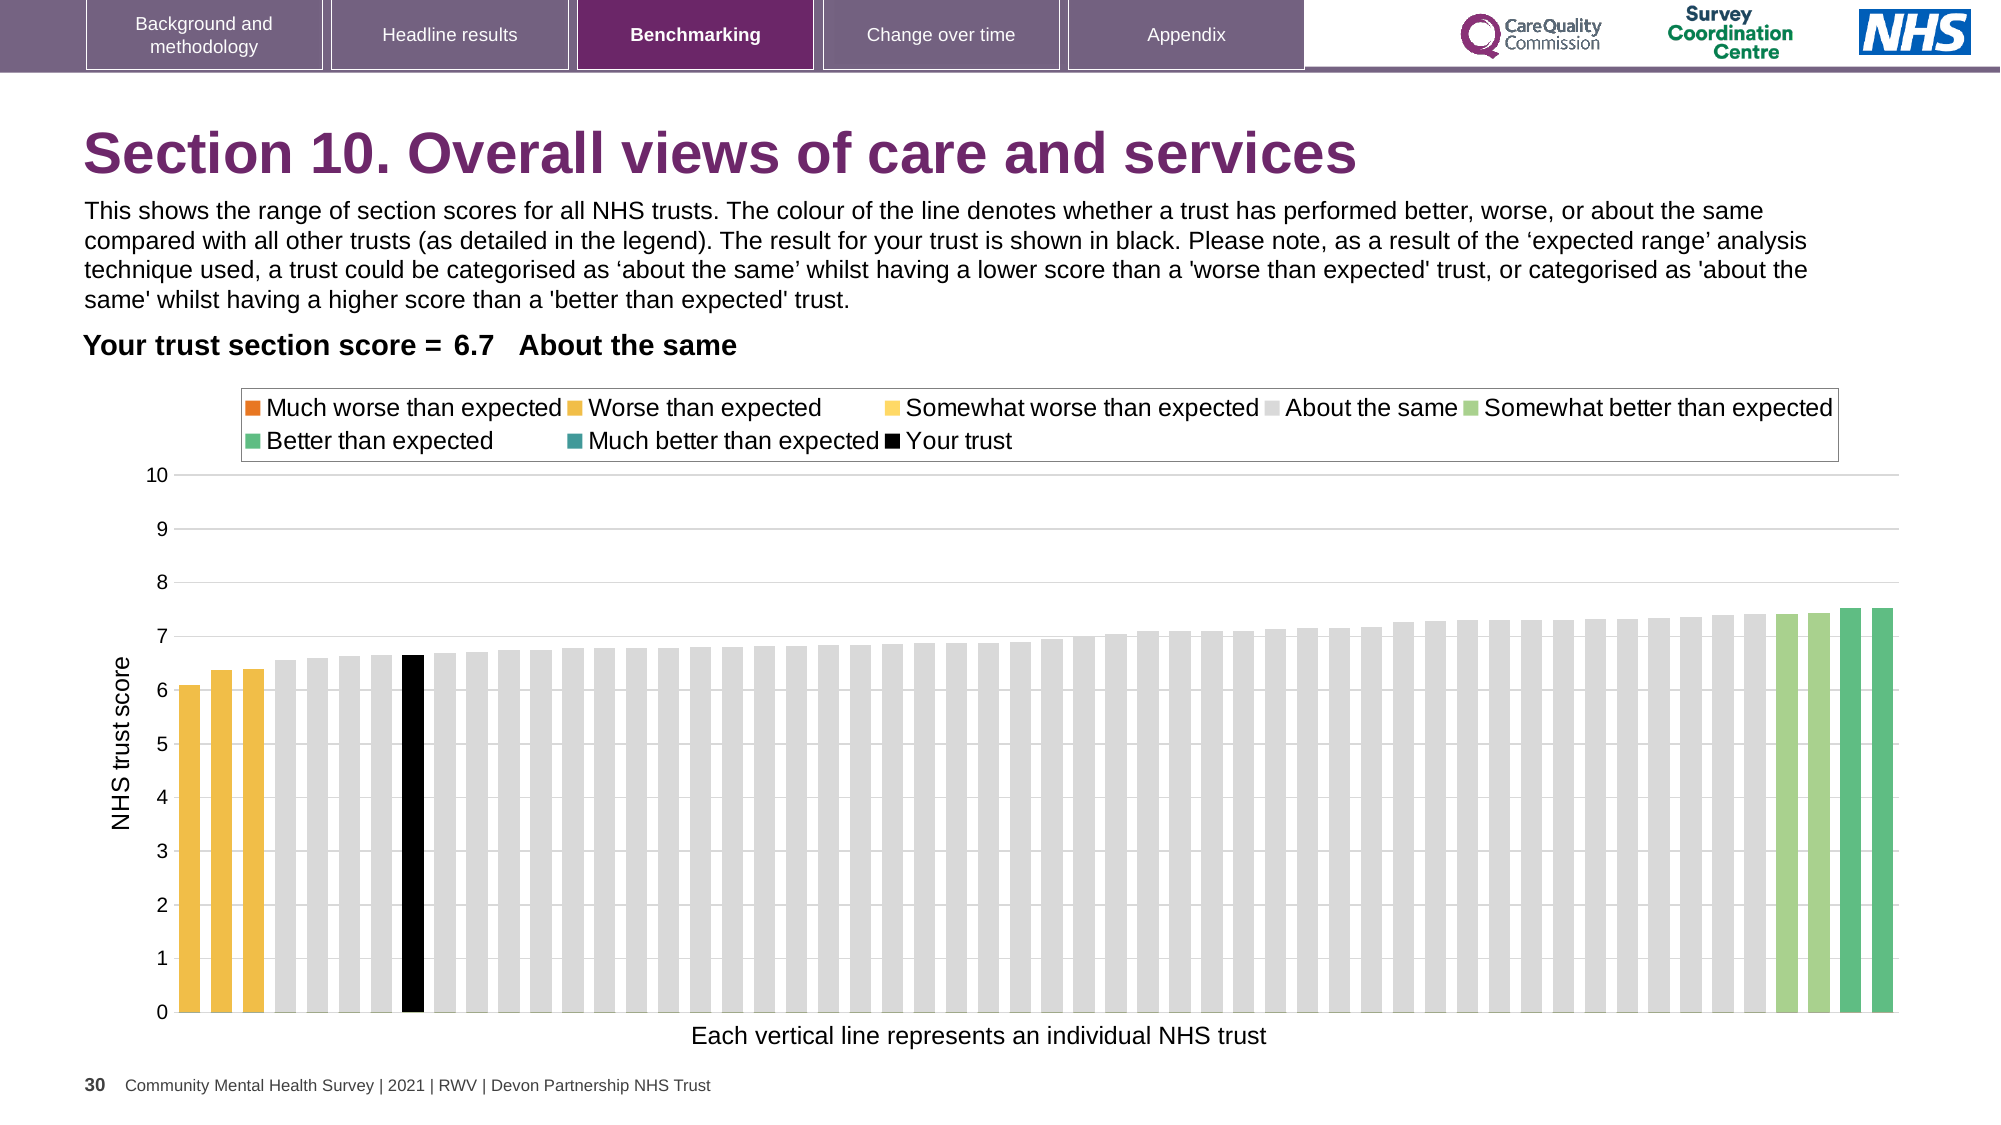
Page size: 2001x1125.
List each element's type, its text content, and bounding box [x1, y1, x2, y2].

text_box Each vertical line represents an individual NHS trust [676, 1036, 1283, 1058]
text_box This shows the range of section scores for all NHS trusts. The colour of the line denotes whether a trust has performed better, worse, or about the same compared with all other trusts (as detailed in the legend). The result for your trust is shown in black. Please note, as a result of the ‘expected range’ analysis technique used, a trust could be categorised as ‘about the same’ whilst having a lower score than a 'worse than expected' trust, or categorised as 'about the same' whilst having a higher score than a 'better than expected' trust. [69, 186, 1890, 322]
table_header Your trust section score = [53, 323, 448, 370]
picture [1859, 9, 1971, 55]
picture [1460, 13, 1602, 59]
table_header About the same [518, 323, 1807, 369]
title Section 10. Overall views of care and services [68, 100, 1942, 209]
text_box 30 [84, 1065, 122, 1125]
chart [99, 369, 1923, 1036]
table_header 6.7 [448, 323, 518, 369]
picture [1666, 3, 1794, 61]
